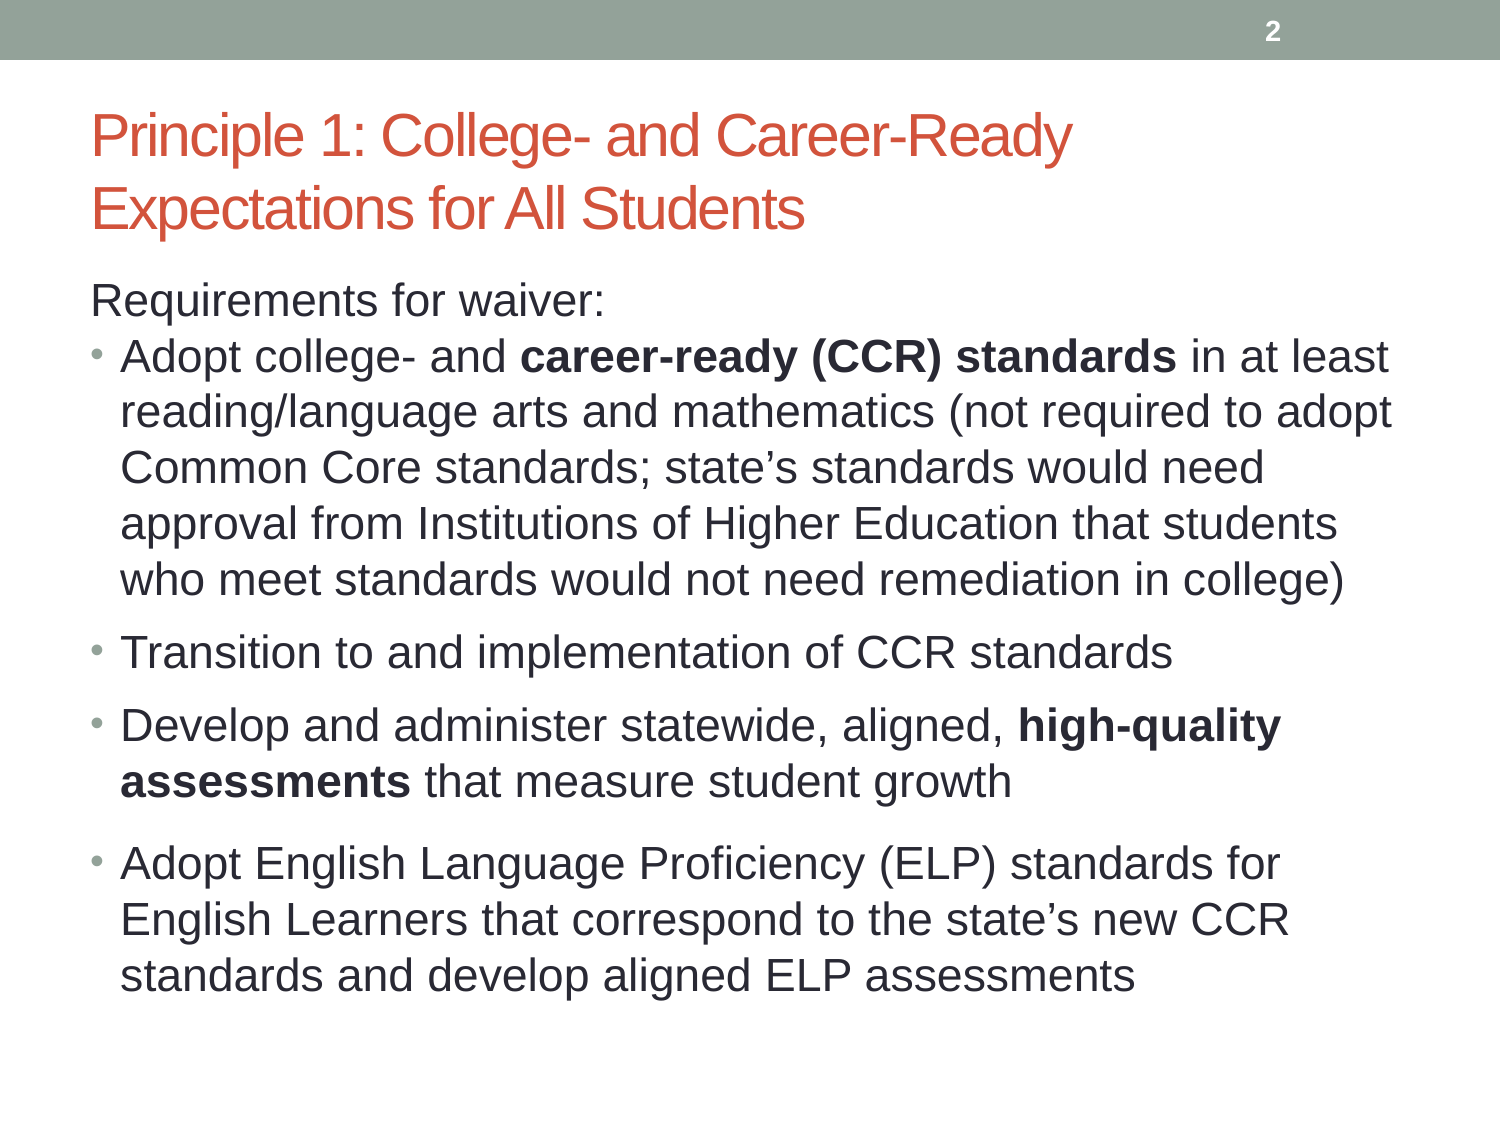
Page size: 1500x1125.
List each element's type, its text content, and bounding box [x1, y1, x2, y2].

title Principle 1: College- and Career-Ready Expectations for All Students [75, 87, 1425, 250]
list Requirements for waiver: Adopt college- and career-ready (CCR) standards in at least reading/language arts and mathematics (not required to adopt Common Core standards; state’s standards would need approval from Institutions of Higher Education that students who meet standards would not need remediation in college) Transition to and implementation of CCR standards Develop and administer statewide, aligned, high-quality assessments that measure student growth Adopt English Language Proficiency (ELP) standards for English Learners that correspond to the state’s new CCR standards and develop aligned ELP assessments [75, 262, 1425, 1063]
slide_number 2 [1250, 3, 1425, 57]
